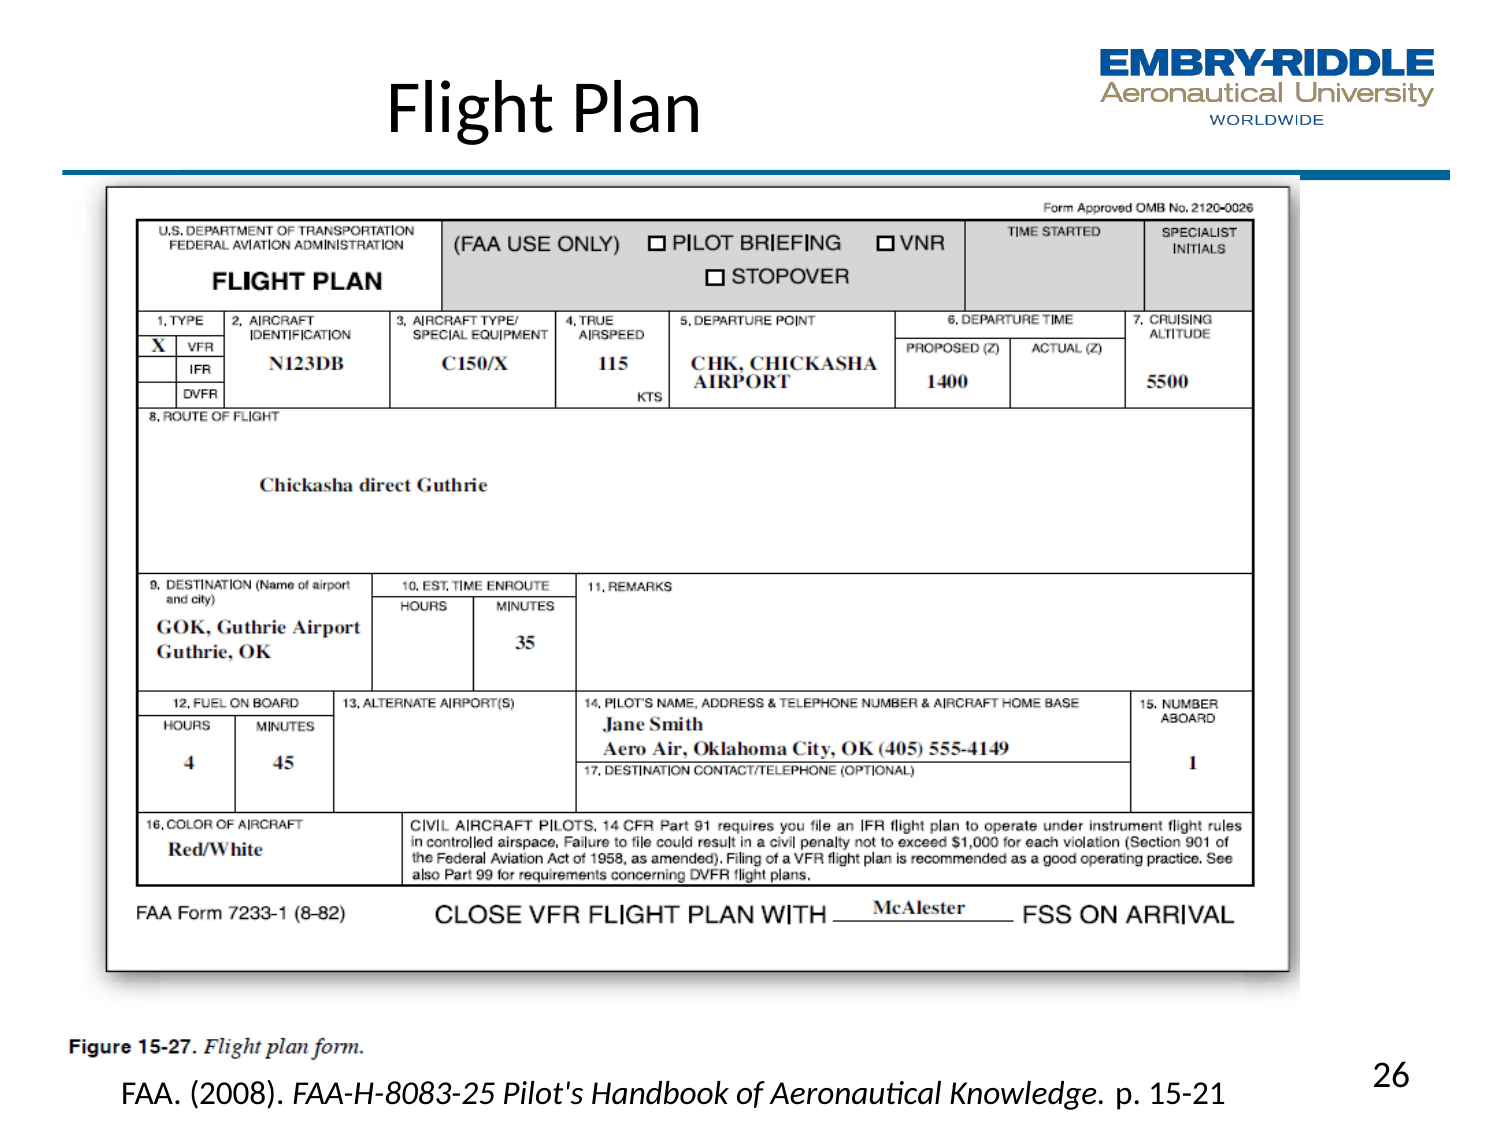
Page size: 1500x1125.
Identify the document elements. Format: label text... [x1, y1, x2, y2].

picture [1100, 49, 1434, 125]
text_box FAA. (2008). FAA-H-8083-25 Pilot's Handbook of Aeronautical Knowledge. p. 15-21 [106, 1080, 1241, 1120]
picture [58, 175, 1300, 1073]
title Flight Plan [75, 49, 1014, 174]
slide_number 26 [1241, 1042, 1425, 1103]
